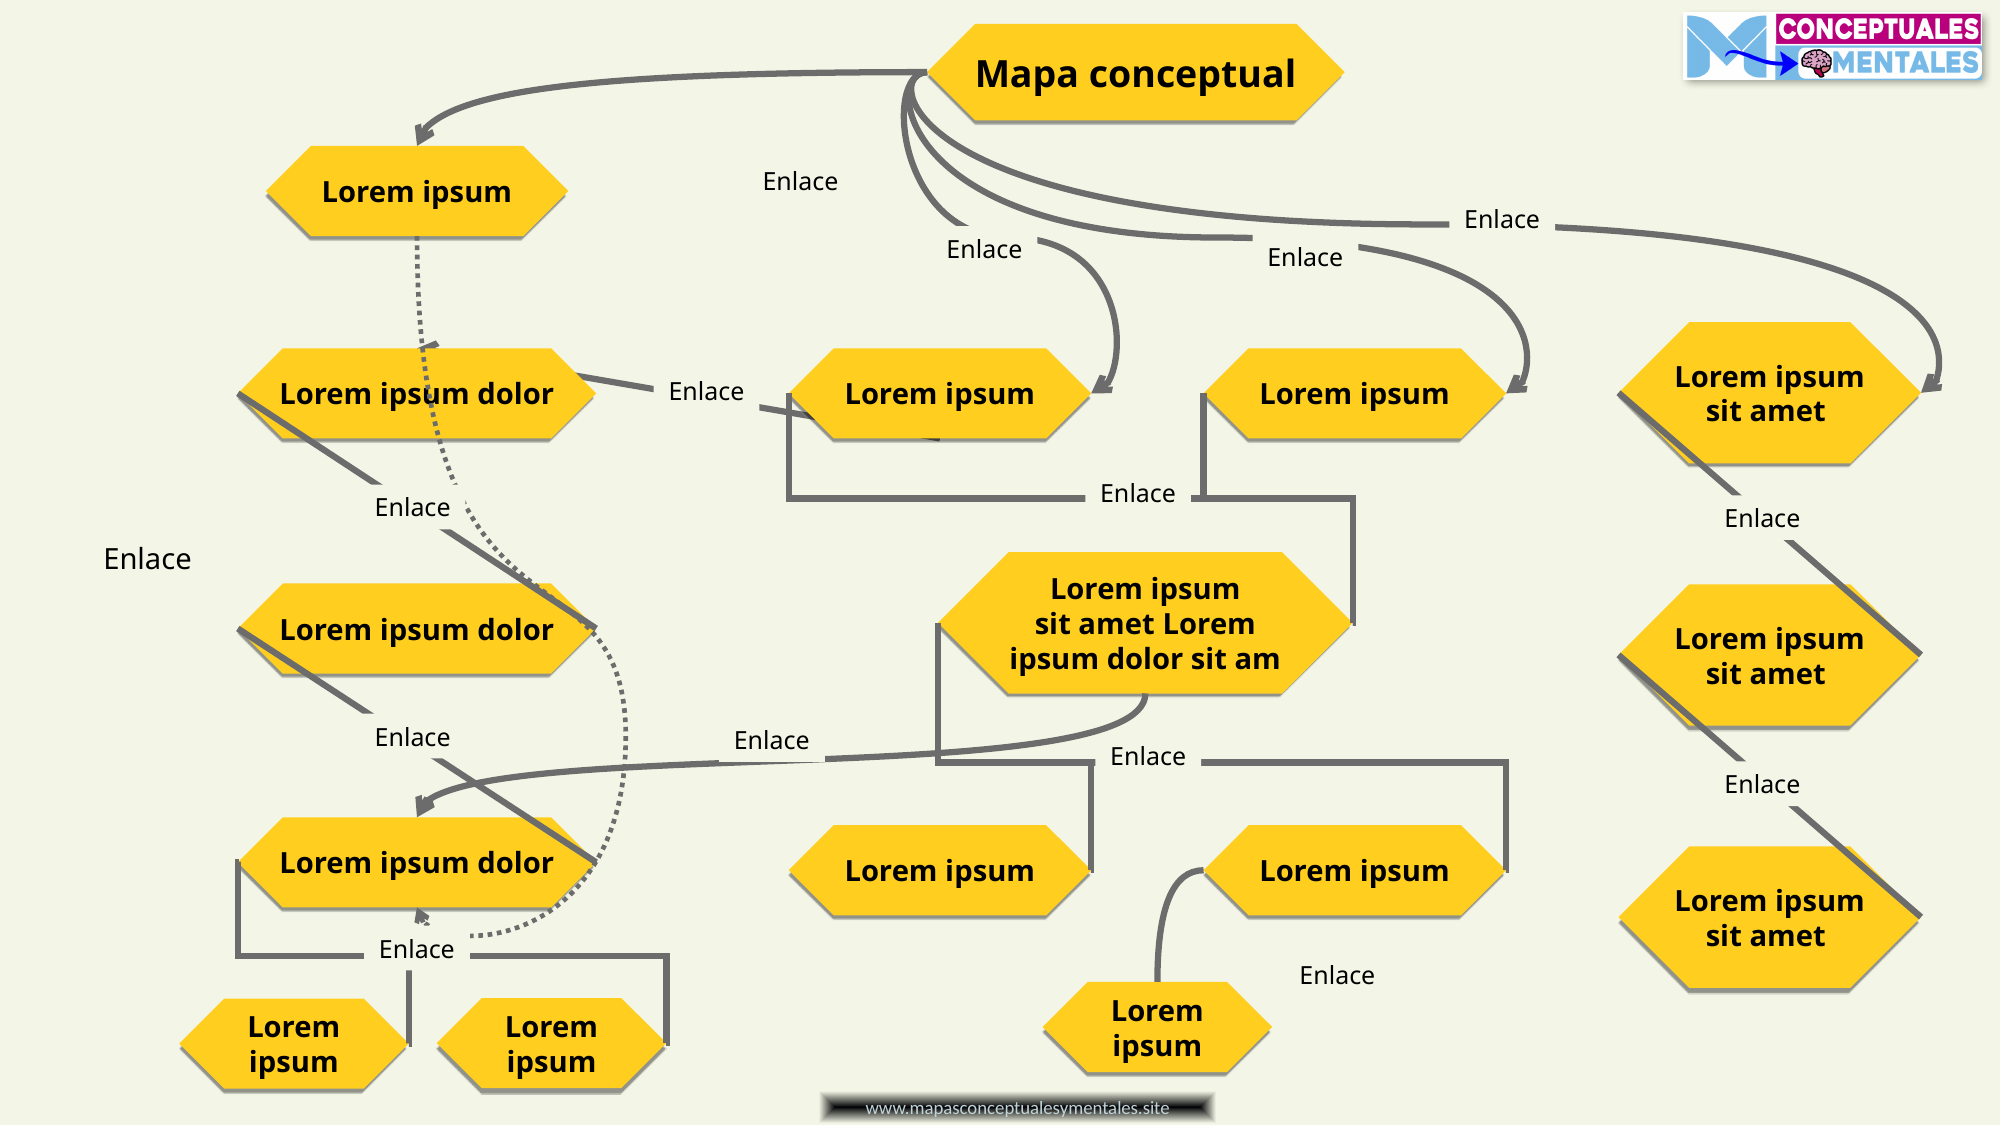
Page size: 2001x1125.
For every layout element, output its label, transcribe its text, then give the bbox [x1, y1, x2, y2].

picture [1683, 12, 1982, 80]
text_box www.mapasconceptualesymentales.site [817, 1089, 1218, 1125]
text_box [83, 23, 1921, 1089]
